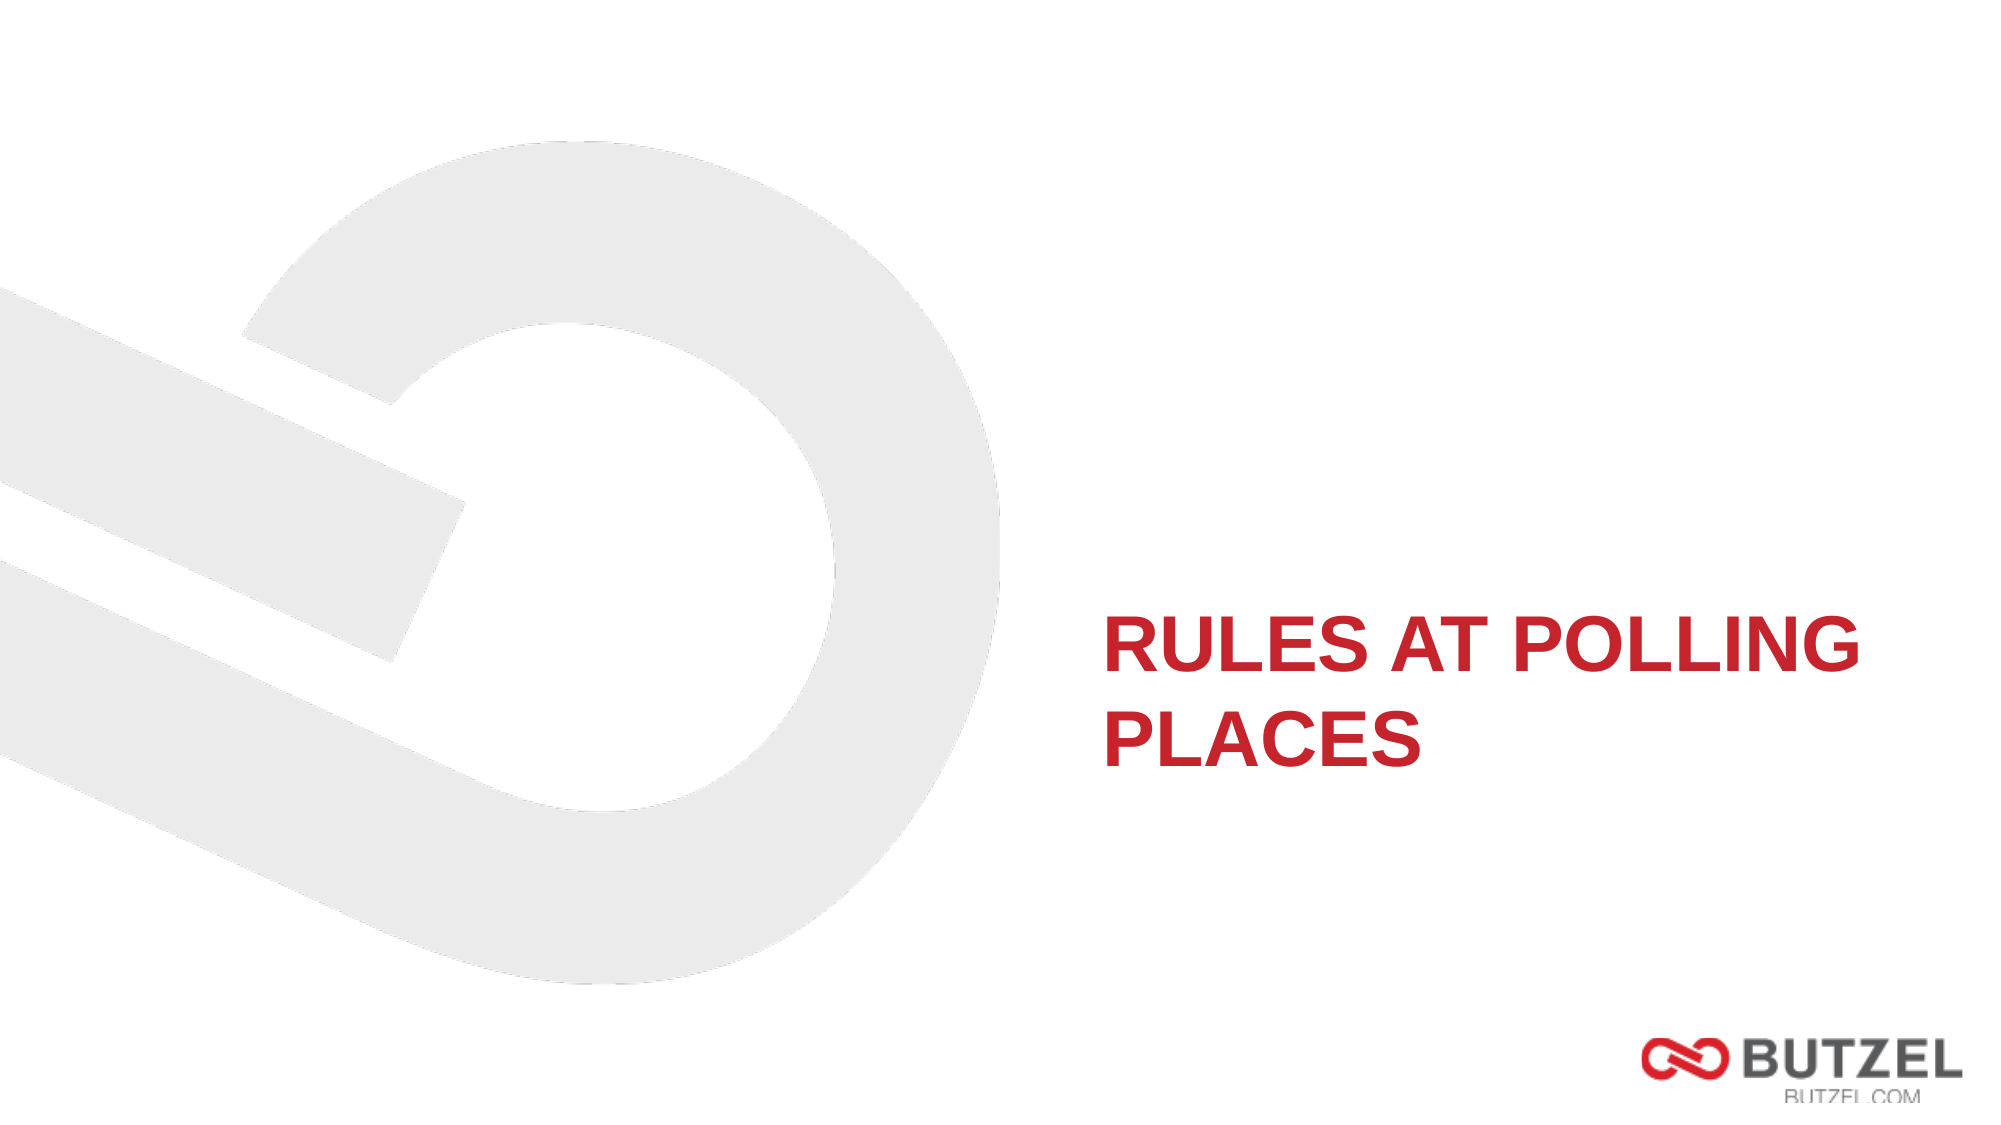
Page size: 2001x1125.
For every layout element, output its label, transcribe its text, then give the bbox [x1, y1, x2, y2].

title Rules at Polling Places [1087, 509, 1957, 790]
